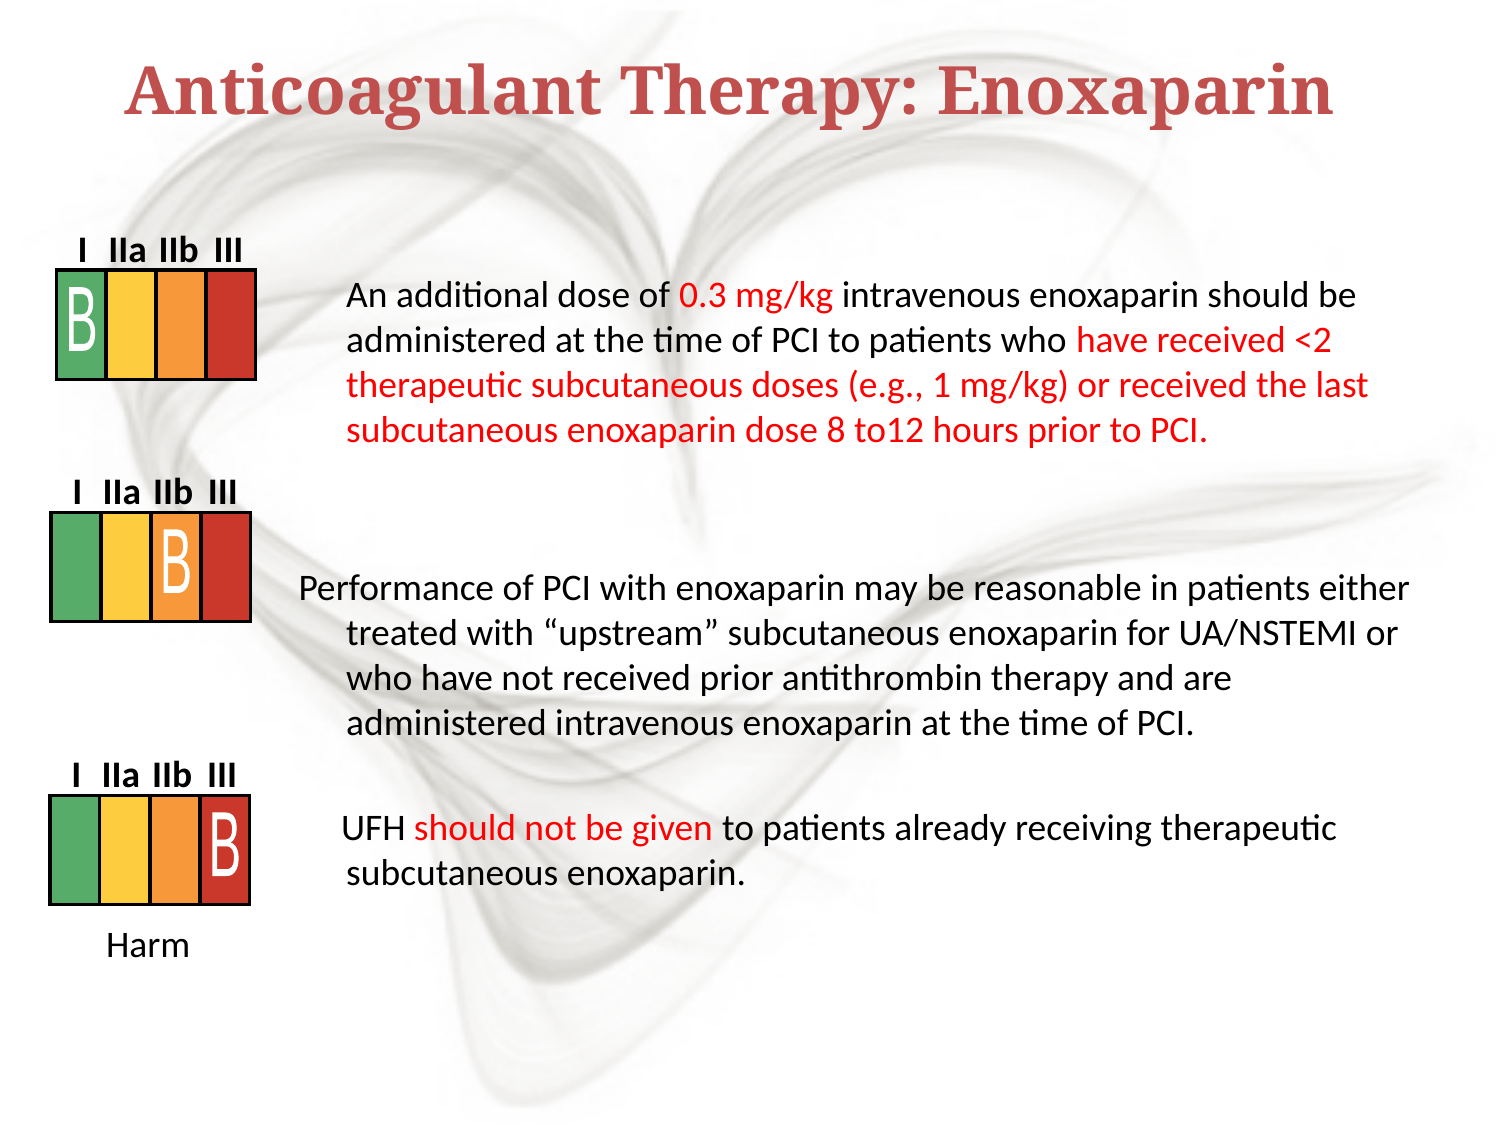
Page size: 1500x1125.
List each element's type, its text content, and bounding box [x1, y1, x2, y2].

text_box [50, 466, 251, 622]
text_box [49, 749, 250, 905]
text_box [56, 224, 257, 380]
title Anticoagulant Therapy: Enoxaparin [55, 0, 1406, 175]
text_box Harm [38, 912, 259, 1018]
list An additional dose of 0.3 mg/kg intravenous enoxaparin should be administered at the time of PCI to patients who have received <2 therapeutic subcutaneous doses (e.g., 1 mg/kg) or received the last subcutaneous enoxaparin dose 8 to12 hours prior to PCI. Performance of PCI with enoxaparin may be reasonable in patients either treated with “upstream” subcutaneous enoxaparin for UA/NSTEMI or who have not received prior antithrombin therapy and are administered intravenous enoxaparin at the time of PCI. UFH should not be given to patients already receiving therapeutic subcutaneous enoxaparin. [275, 262, 1450, 1047]
